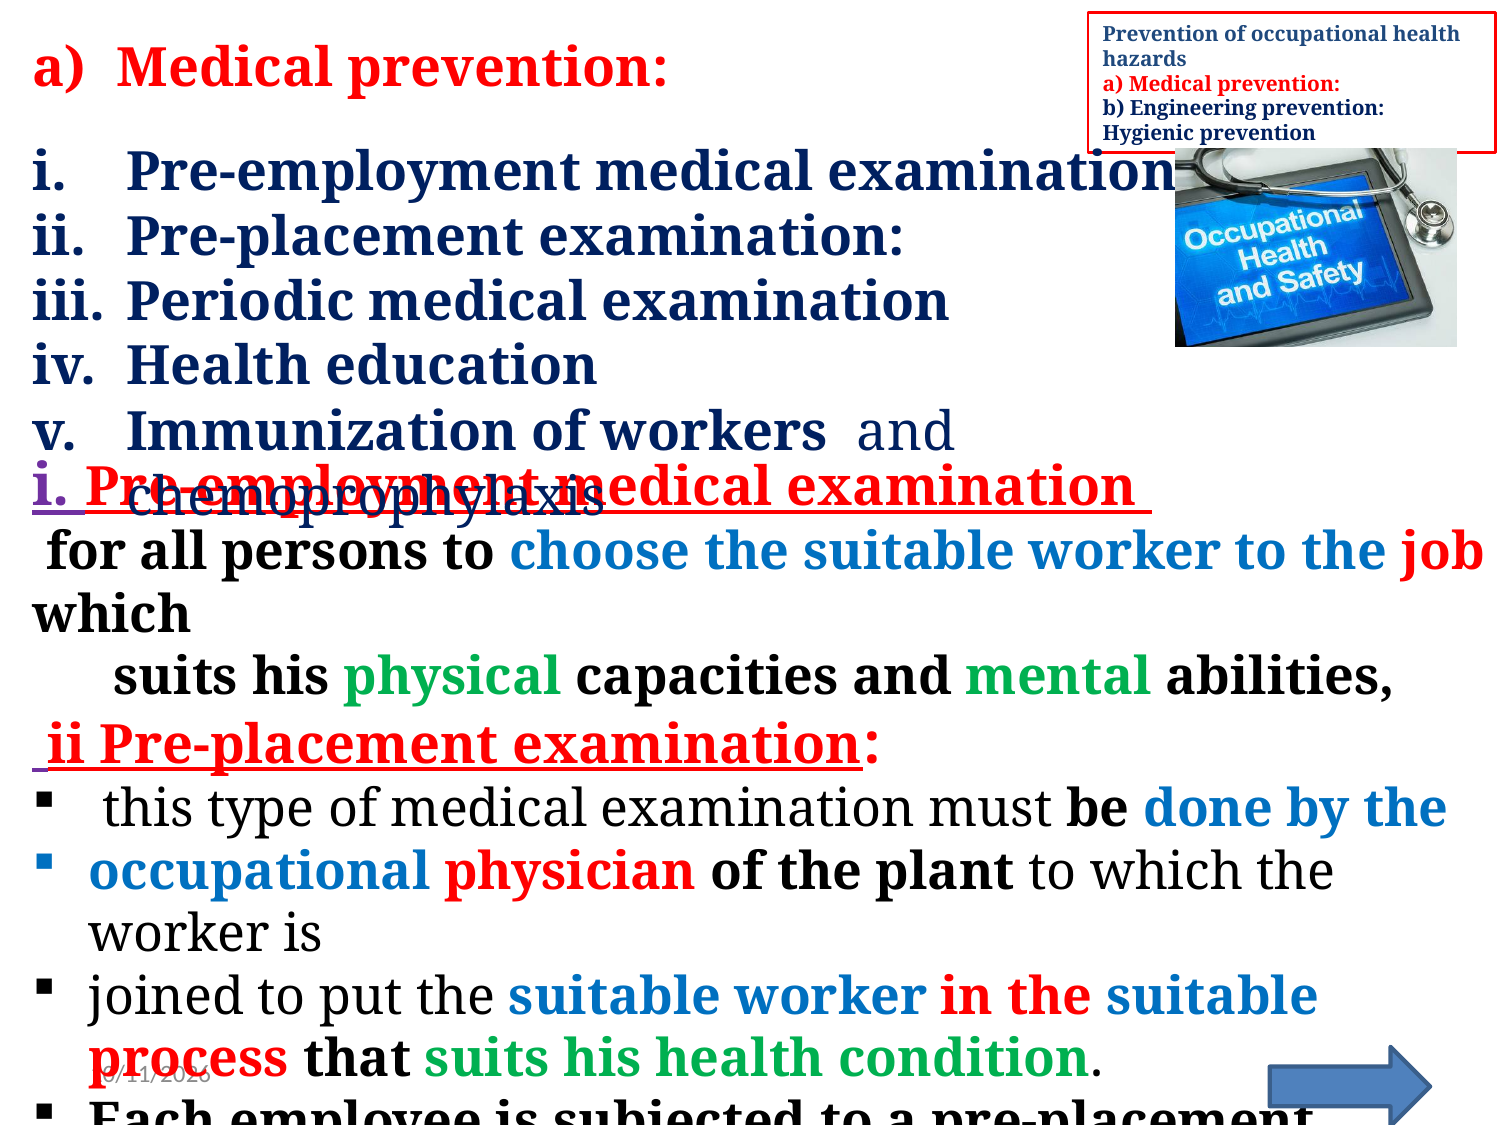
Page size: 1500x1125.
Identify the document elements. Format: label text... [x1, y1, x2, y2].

picture [1174, 148, 1457, 347]
text_box Prevention of occupational health hazards a) Medical prevention: b) Engineering prevention: Hygienic prevention [1088, 12, 1496, 153]
slide_number 13 [1074, 1042, 1425, 1103]
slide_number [75, 1042, 425, 1103]
text_box [1267, 1103, 1417, 1125]
text_box Pre-employment medical examination Pre-placement examination: Periodic medical examination Health education Immunization of workers and chemoprophylaxis [17, 128, 1252, 534]
text_box Medical prevention: i. Pre-employment medical examination for all persons to choose the suitable worker to the job which suits his physical capacities and mental abilities, ii Pre-placement examination: this type of medical examination must be done by the occupational physician of the plant to which the worker is joined to put the suitable worker in the suitable process that suits his health condition. Each employee is subjected to a pre-placement examination before joining a new job [17, 25, 1500, 1125]
text_box [1425, 1078, 1433, 1095]
